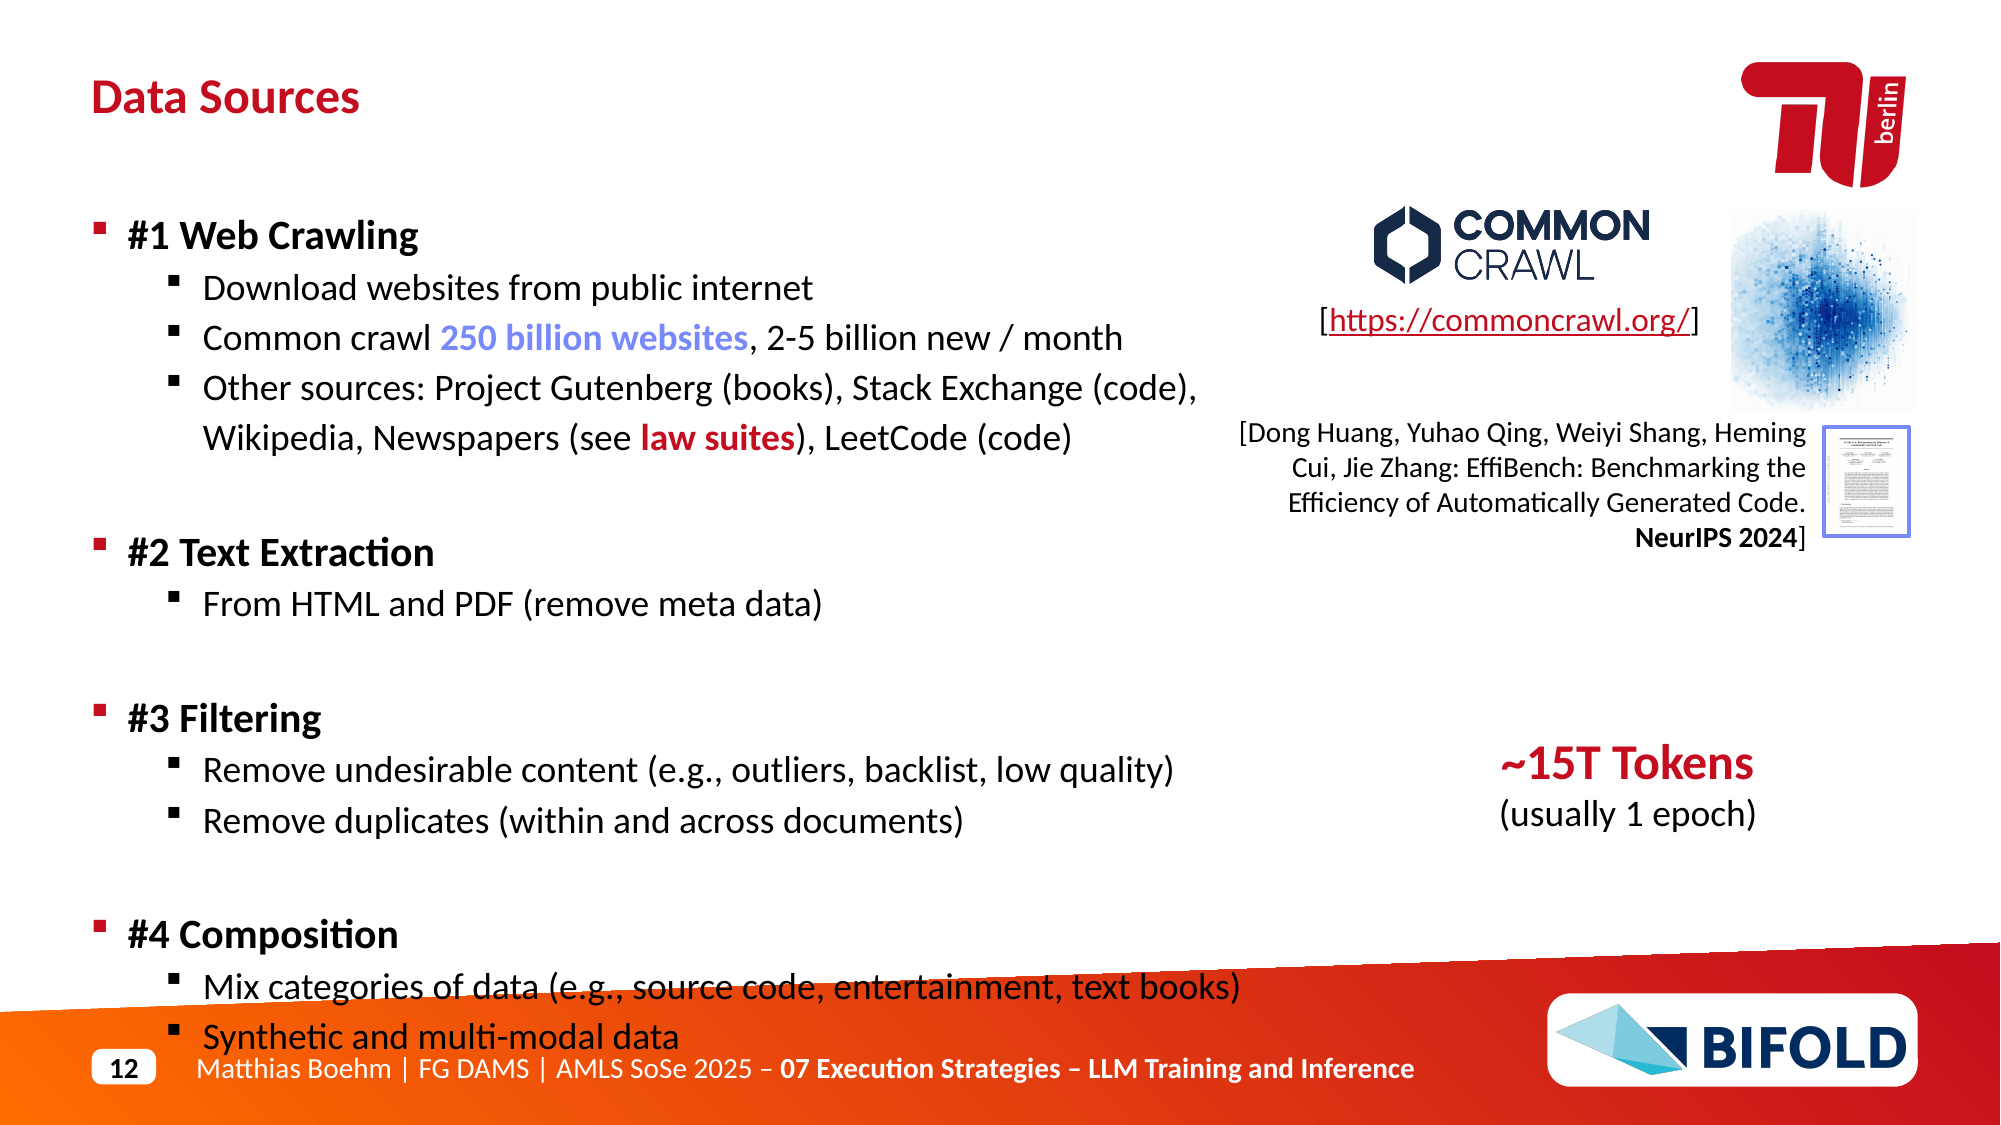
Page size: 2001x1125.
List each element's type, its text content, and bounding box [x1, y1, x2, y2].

picture [1556, 1004, 1906, 1075]
list #1 Web Crawling Download websites from public internet Common crawl 250 billion websites, 2-5 billion new / month Other sources: Project Gutenberg (books), Stack Exchange (code), Wikipedia, Newspapers (see law suites), LeetCode (code) #2 Text Extraction From HTML and PDF (remove meta data) #3 Filtering Remove undesirable content (e.g., outliers, backlist, low quality) Remove duplicates (within and across documents) #4 Composition Mix categories of data (e.g., source code, entertainment, text books) Synthetic and multi-modal data [90, 208, 1908, 948]
list Data Sources [91, 65, 1455, 183]
text_box ~15T Tokens (usually 1 epoch) [1357, 722, 1899, 842]
text_box [https://commoncrawl.org/] [1267, 291, 1730, 346]
picture [1730, 209, 1915, 412]
picture [1741, 62, 1906, 188]
text_box [Dong Huang, Yuhao Qing, Weiyi Shang, Heming Cui, Jie Zhang: EffiBench: Benchmarking the Efficiency of Automatically Generated Code. NeurIPS 2024] [1217, 405, 1807, 561]
picture [1366, 196, 1660, 293]
picture [1825, 428, 1908, 534]
